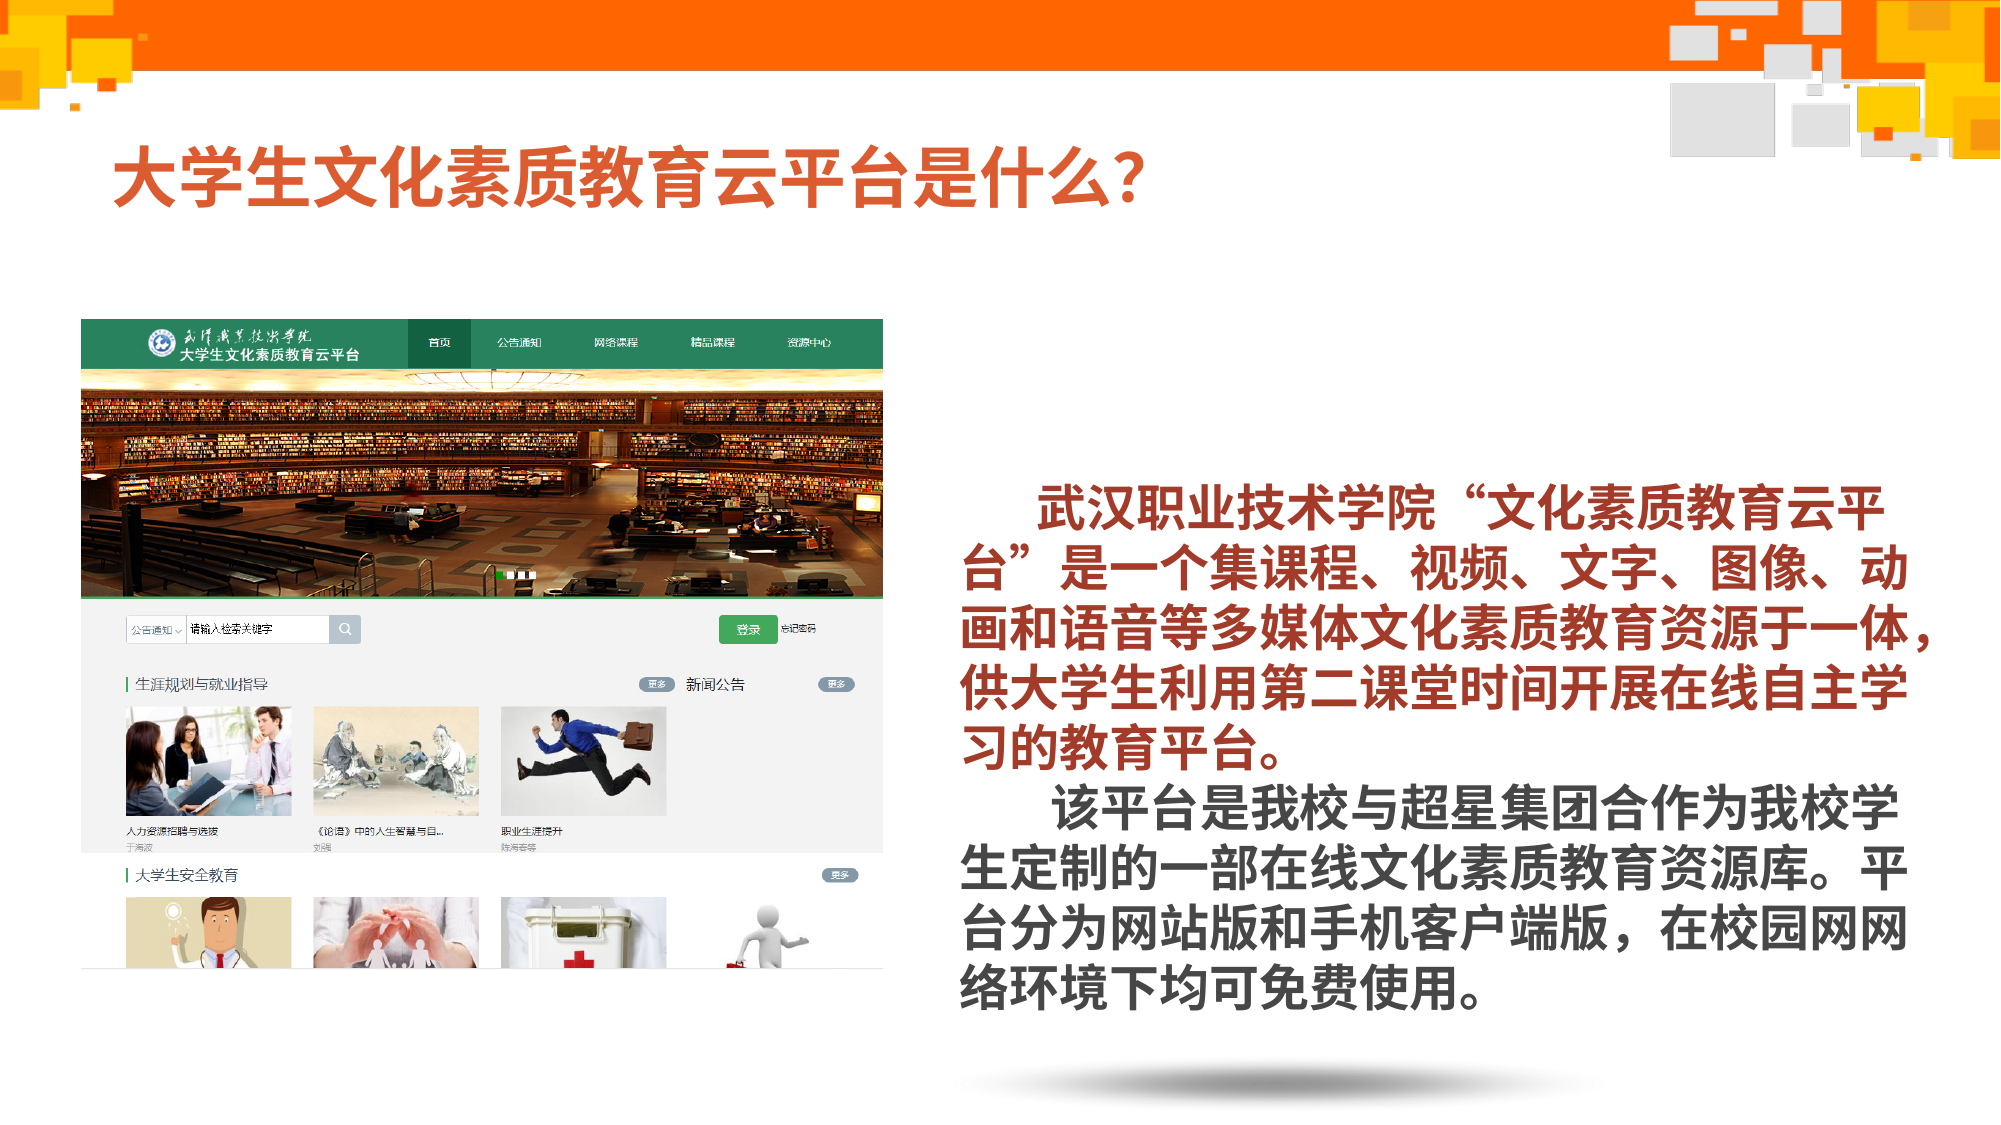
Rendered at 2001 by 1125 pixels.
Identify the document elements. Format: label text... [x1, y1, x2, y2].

picture [944, 1055, 1613, 1112]
picture [80, 319, 883, 970]
title 大学生文化素质教育云平台是什么？ [96, 109, 1883, 225]
picture [0, 0, 2000, 161]
text_box 武汉职业技术学院“文化素质教育云平台”是一个集课程、视频、文字、图像、动画和语音等多媒体文化素质教育资源于一体，供大学生利用第二课堂时间开展在线自主学习的教育平台。 该平台是我校与超星集团合作为我校学生定制的一部在线文化素质教育资源库。平台分为网站版和手机客户端版，在校园网网络环境下均可免费使用。 [944, 469, 1949, 1025]
